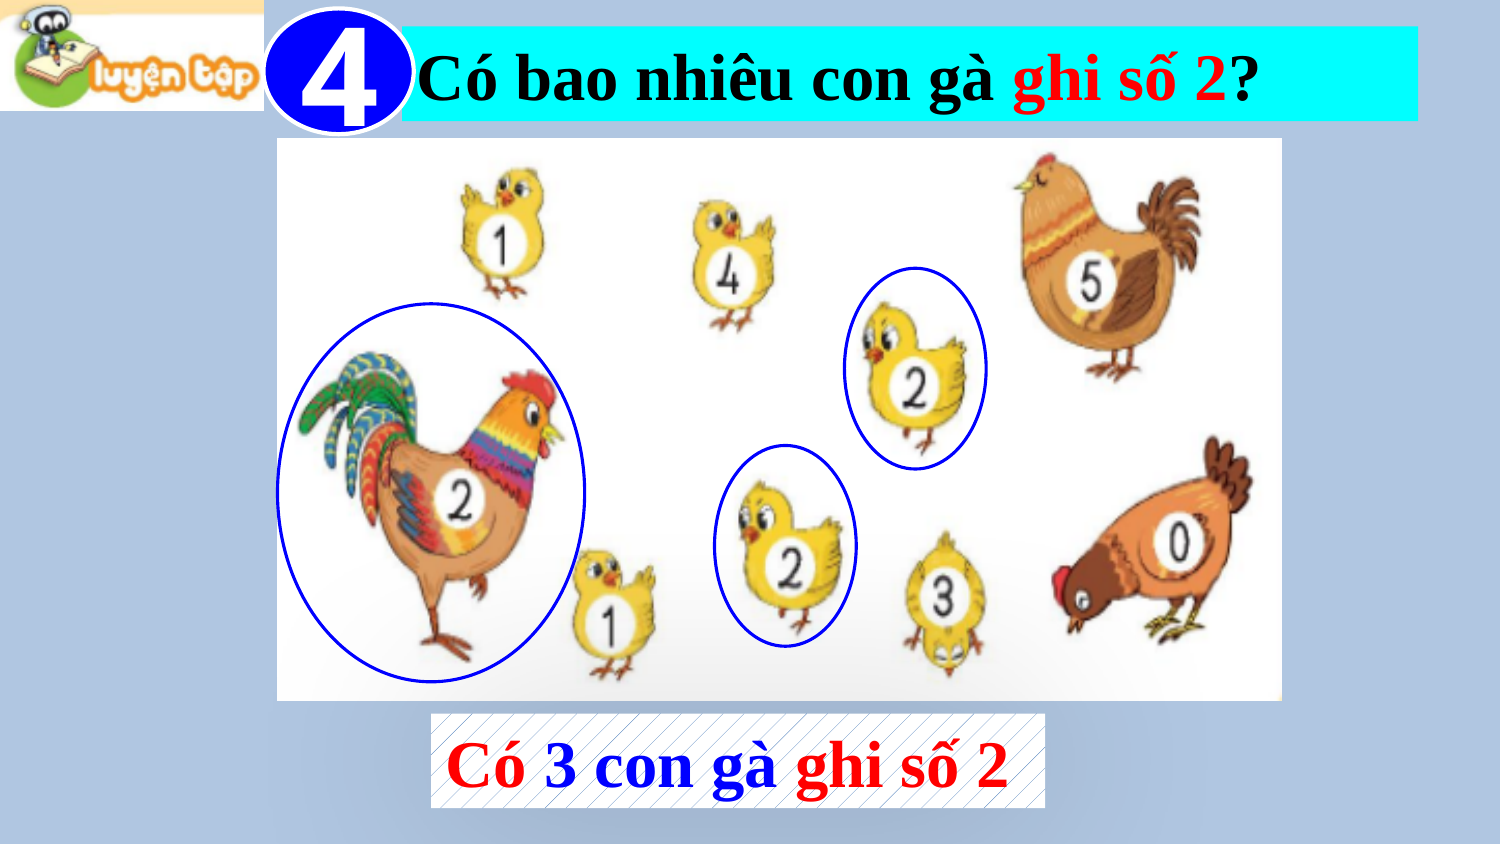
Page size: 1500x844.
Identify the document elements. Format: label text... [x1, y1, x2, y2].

picture [0, 0, 264, 112]
picture [277, 138, 1282, 702]
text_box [263, 8, 1419, 135]
text_box Có 3 con gà ghi số 2 [431, 713, 1046, 809]
